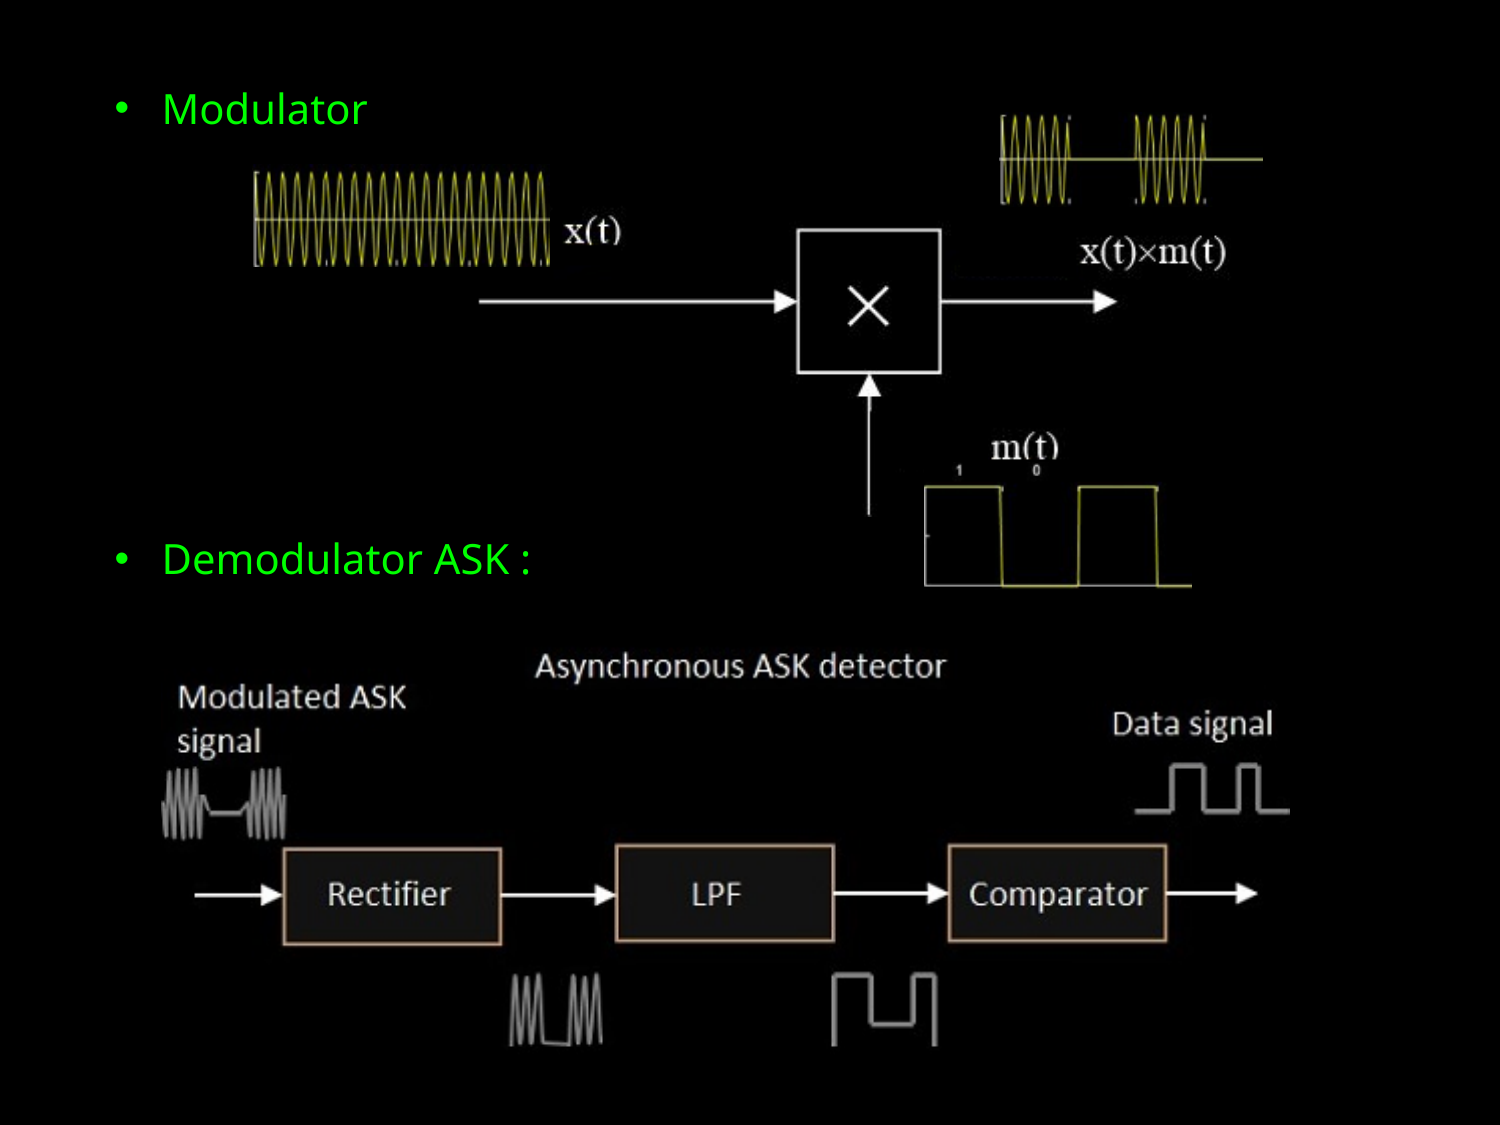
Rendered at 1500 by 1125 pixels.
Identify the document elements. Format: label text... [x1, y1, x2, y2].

picture [161, 624, 1290, 1063]
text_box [252, 112, 1263, 591]
text_box Modulator Demodulator ASK : [99, 75, 1319, 591]
